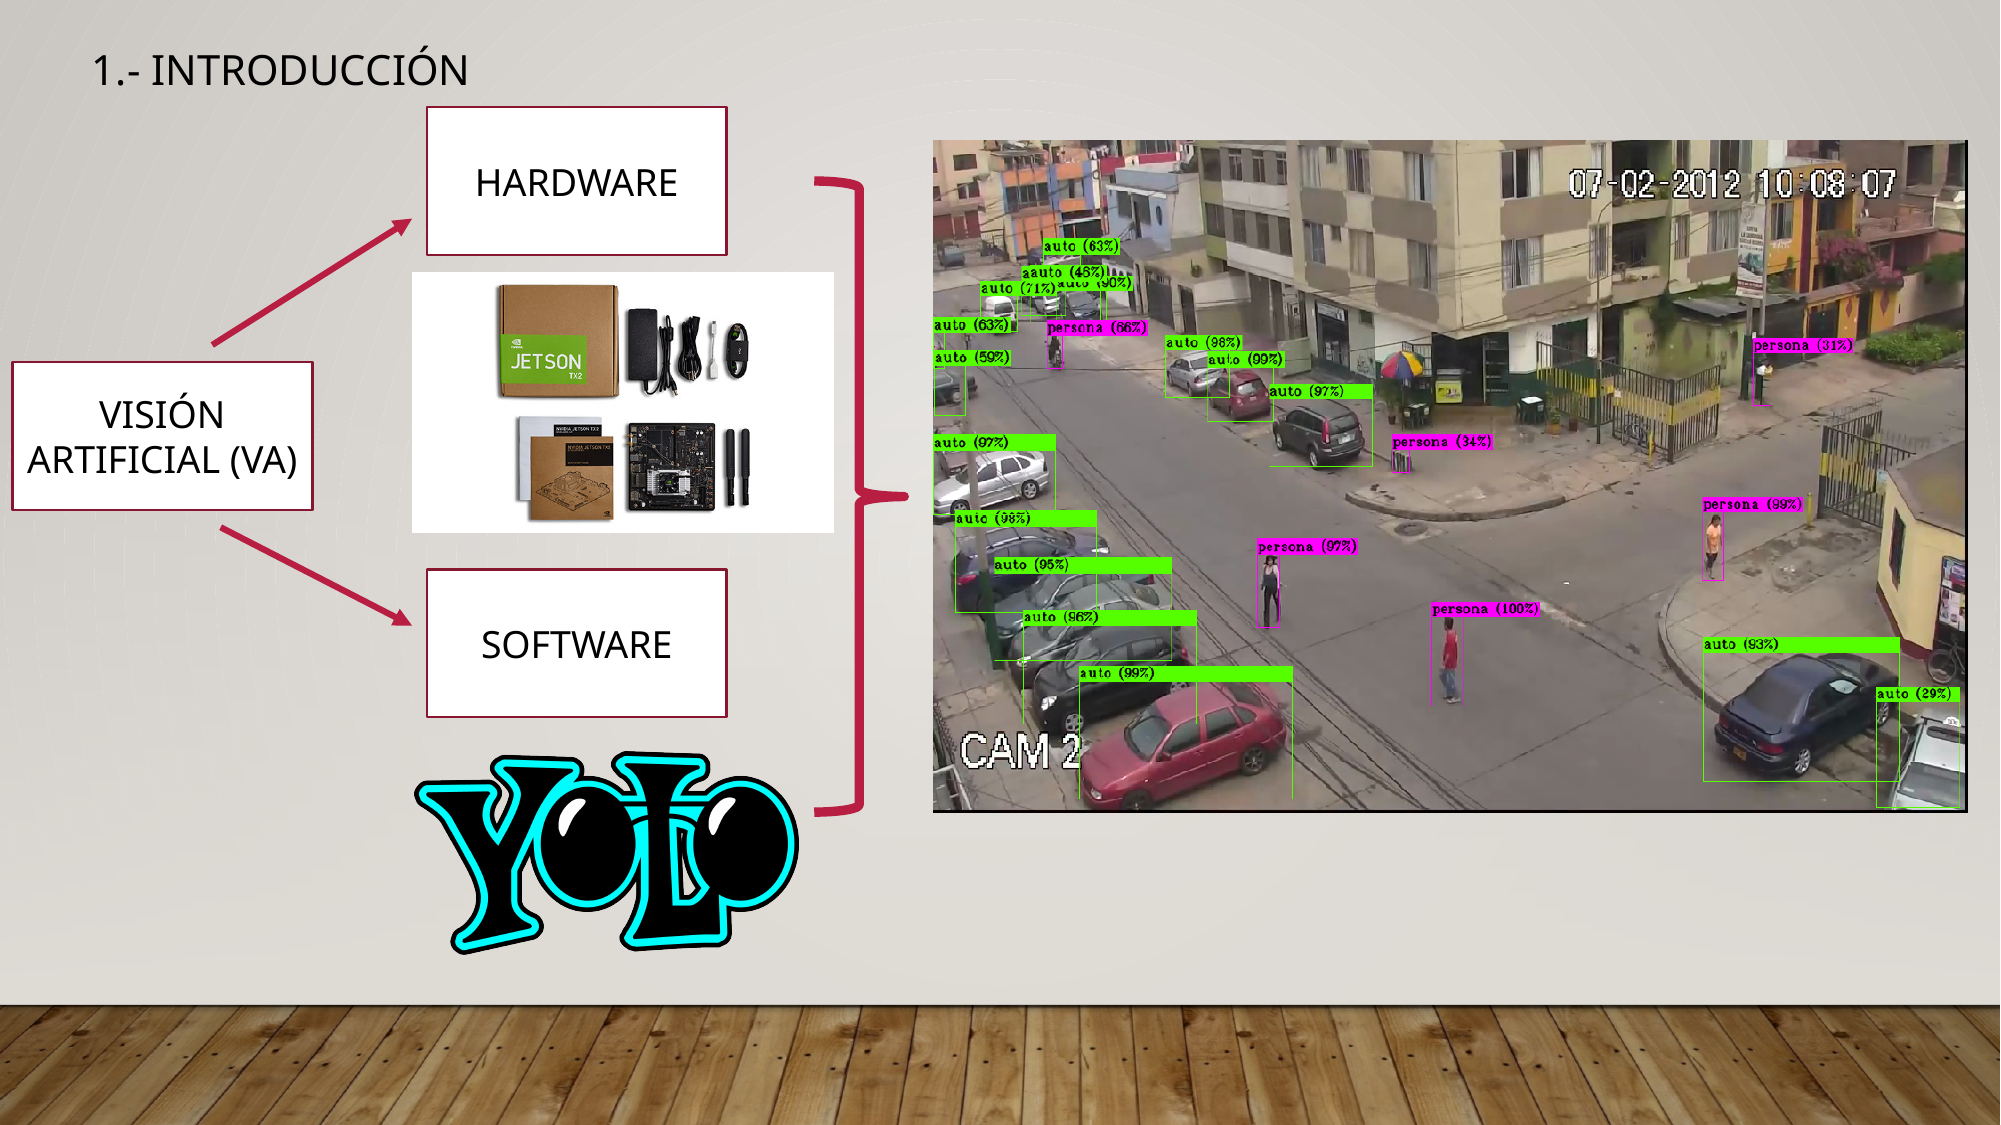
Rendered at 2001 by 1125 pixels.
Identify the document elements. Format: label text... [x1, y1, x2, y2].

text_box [220, 527, 413, 626]
picture [932, 140, 1968, 813]
picture [414, 750, 799, 956]
text_box 1.- INTRODUCCIÓN [77, 36, 531, 102]
picture [411, 272, 834, 533]
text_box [211, 218, 413, 346]
text_box SOFTWARE [426, 568, 728, 718]
text_box VISIÓN ARTIFICIAL (VA) [11, 361, 314, 511]
text_box HARDWARE [426, 106, 728, 256]
picture [0, 1005, 2000, 1125]
text_box [814, 180, 906, 813]
